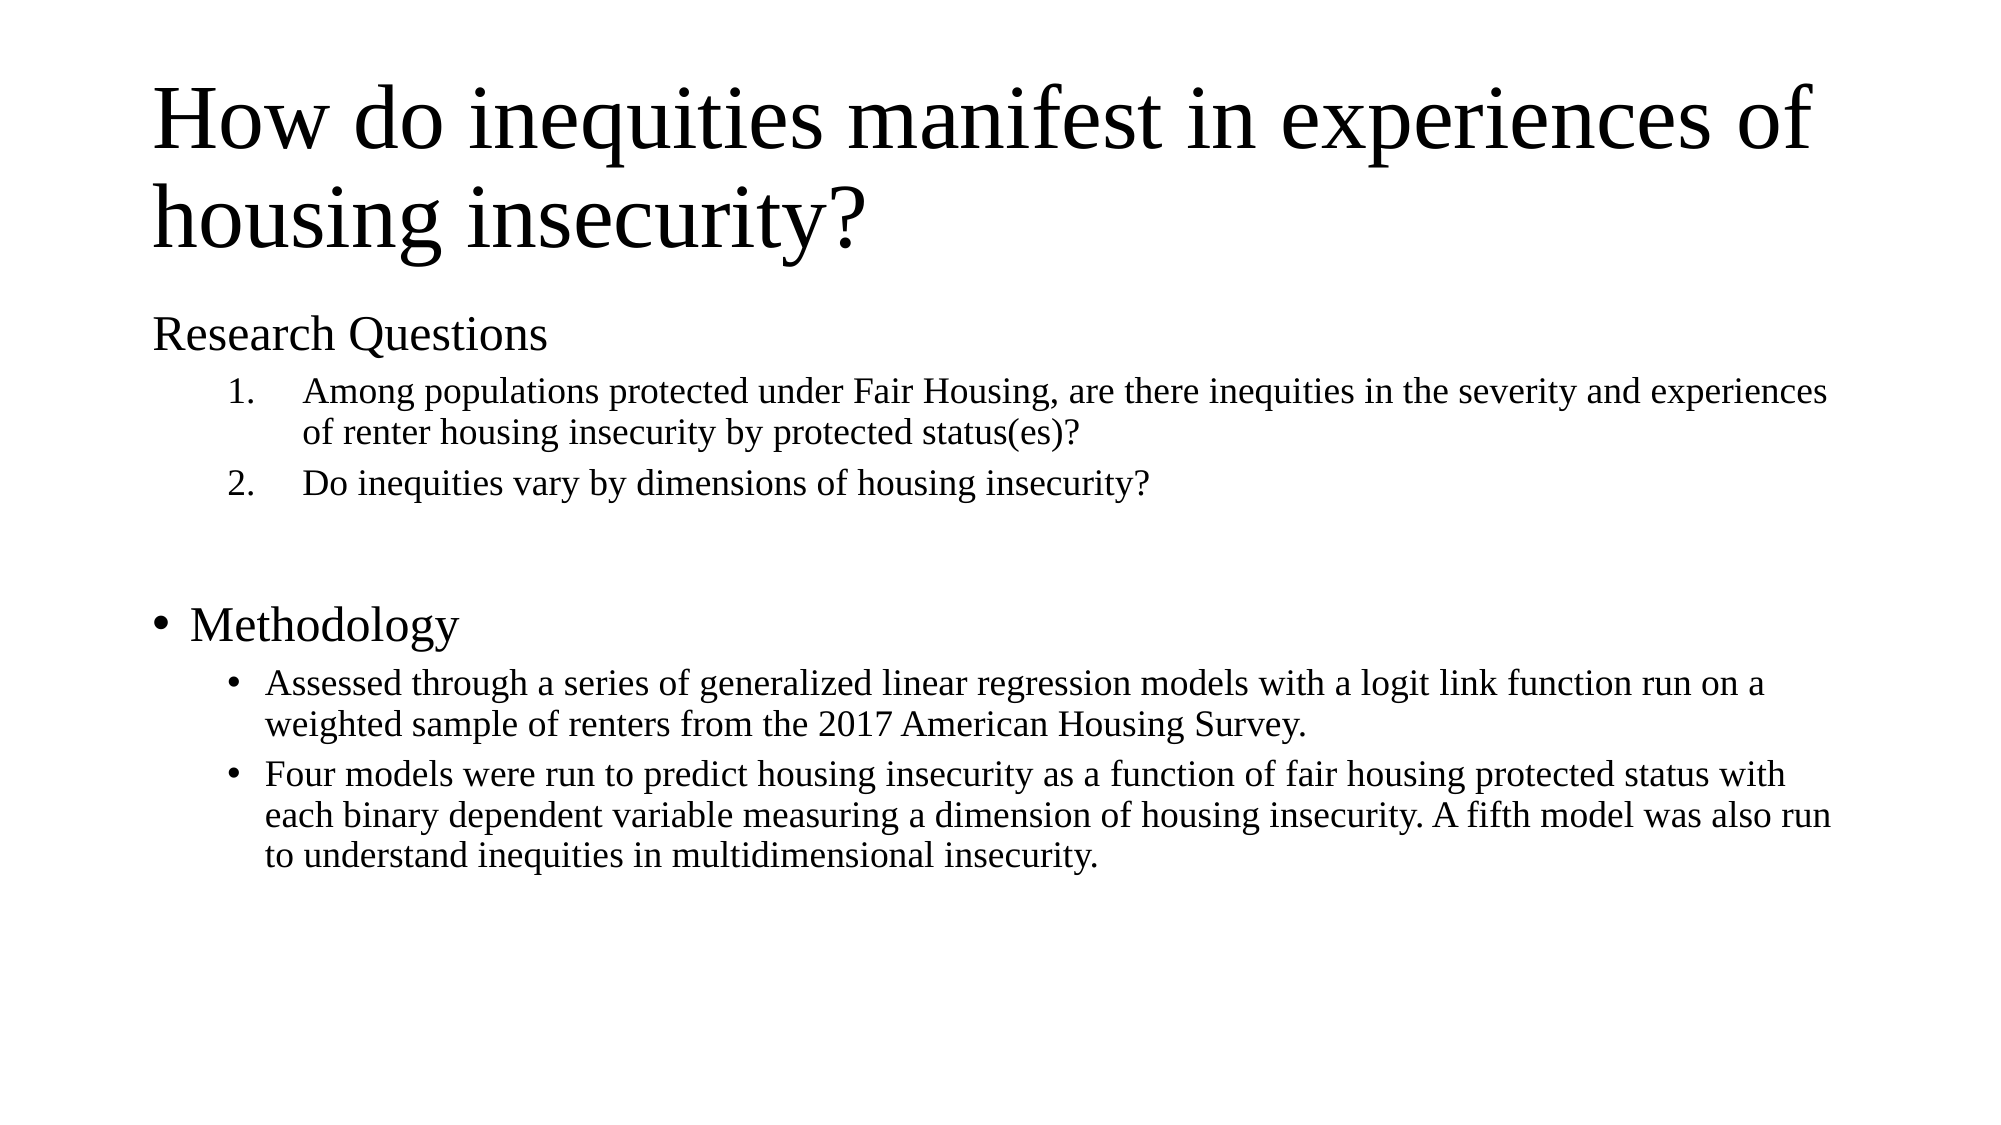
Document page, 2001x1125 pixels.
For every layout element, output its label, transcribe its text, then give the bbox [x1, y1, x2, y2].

list Research Questions Among populations protected under Fair Housing, are there inequities in the severity and experiences of renter housing insecurity by protected status(es)? Do inequities vary by dimensions of housing insecurity? Methodology Assessed through a series of generalized linear regression models with a logit link function run on a weighted sample of renters from the 2017 American Housing Survey. Four models were run to predict housing insecurity as a function of fair housing protected status with each binary dependent variable measuring a dimension of housing insecurity. A fifth model was also run to understand inequities in multidimensional insecurity. [137, 299, 1863, 1066]
title How do inequities manifest in experiences of housing insecurity? [137, 59, 1863, 278]
